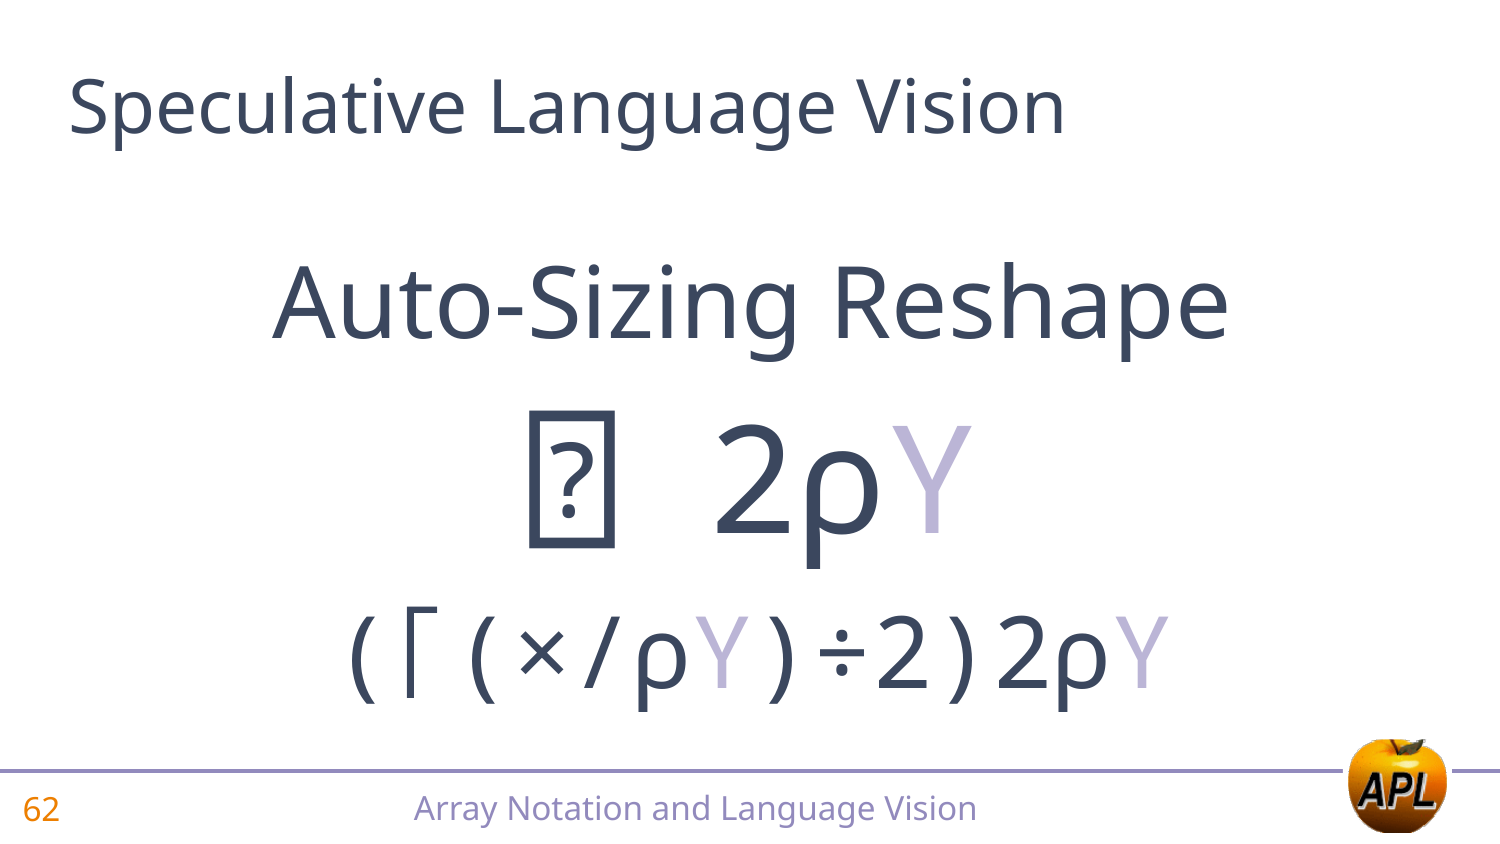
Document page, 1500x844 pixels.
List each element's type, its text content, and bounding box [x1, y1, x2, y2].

title Speculative Language Vision [53, 43, 1500, 157]
picture [1348, 740, 1447, 833]
text_box Auto-Sizing Reshape ⍰ 2⍴Y (⌈(×/⍴Y)÷2)2⍴Y [5, 207, 1500, 740]
